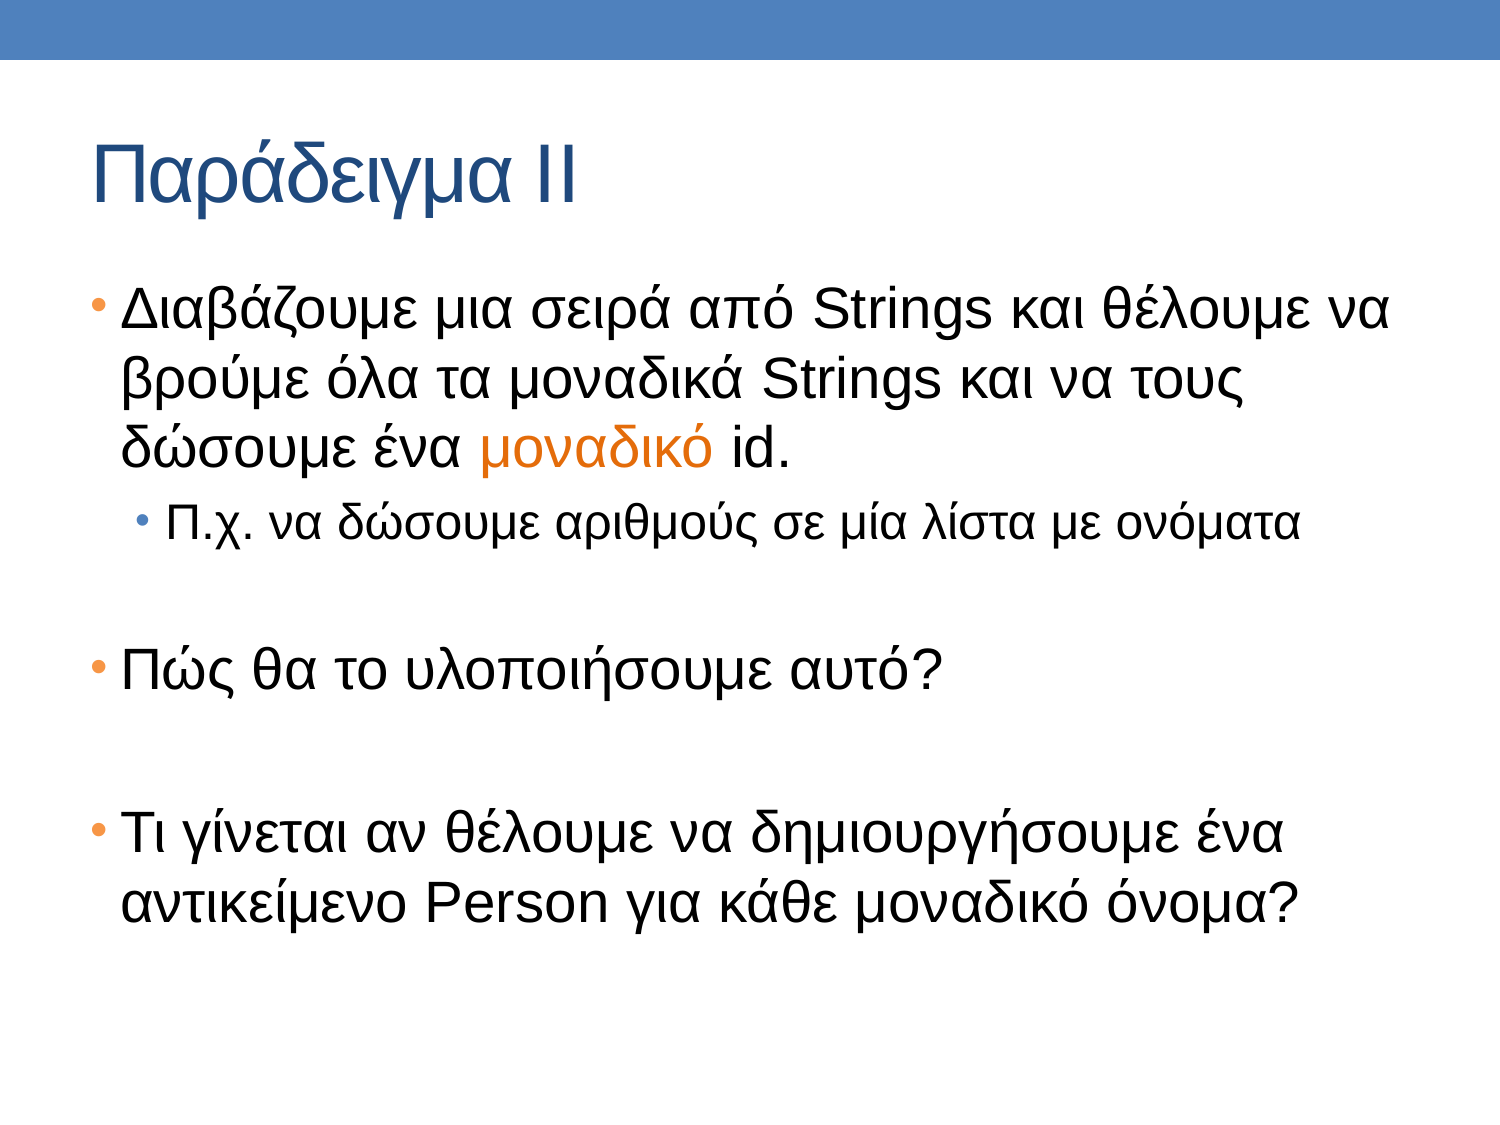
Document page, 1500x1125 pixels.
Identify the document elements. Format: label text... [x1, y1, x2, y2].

title Παράδειγμα ΙI [75, 87, 1425, 250]
list Διαβάζουμε μια σειρά από Strings και θέλουμε να βρούμε όλα τα μοναδικά Strings και να τους δώσουμε ένα μοναδικό id. Π.χ. να δώσουμε αριθμούς σε μία λίστα με ονόματα Πώς θα το υλοποιήσουμε αυτό? Τι γίνεται αν θέλουμε να δημιουργήσουμε ένα αντικείμενο Person για κάθε μοναδικό όνομα? [75, 262, 1425, 1063]
